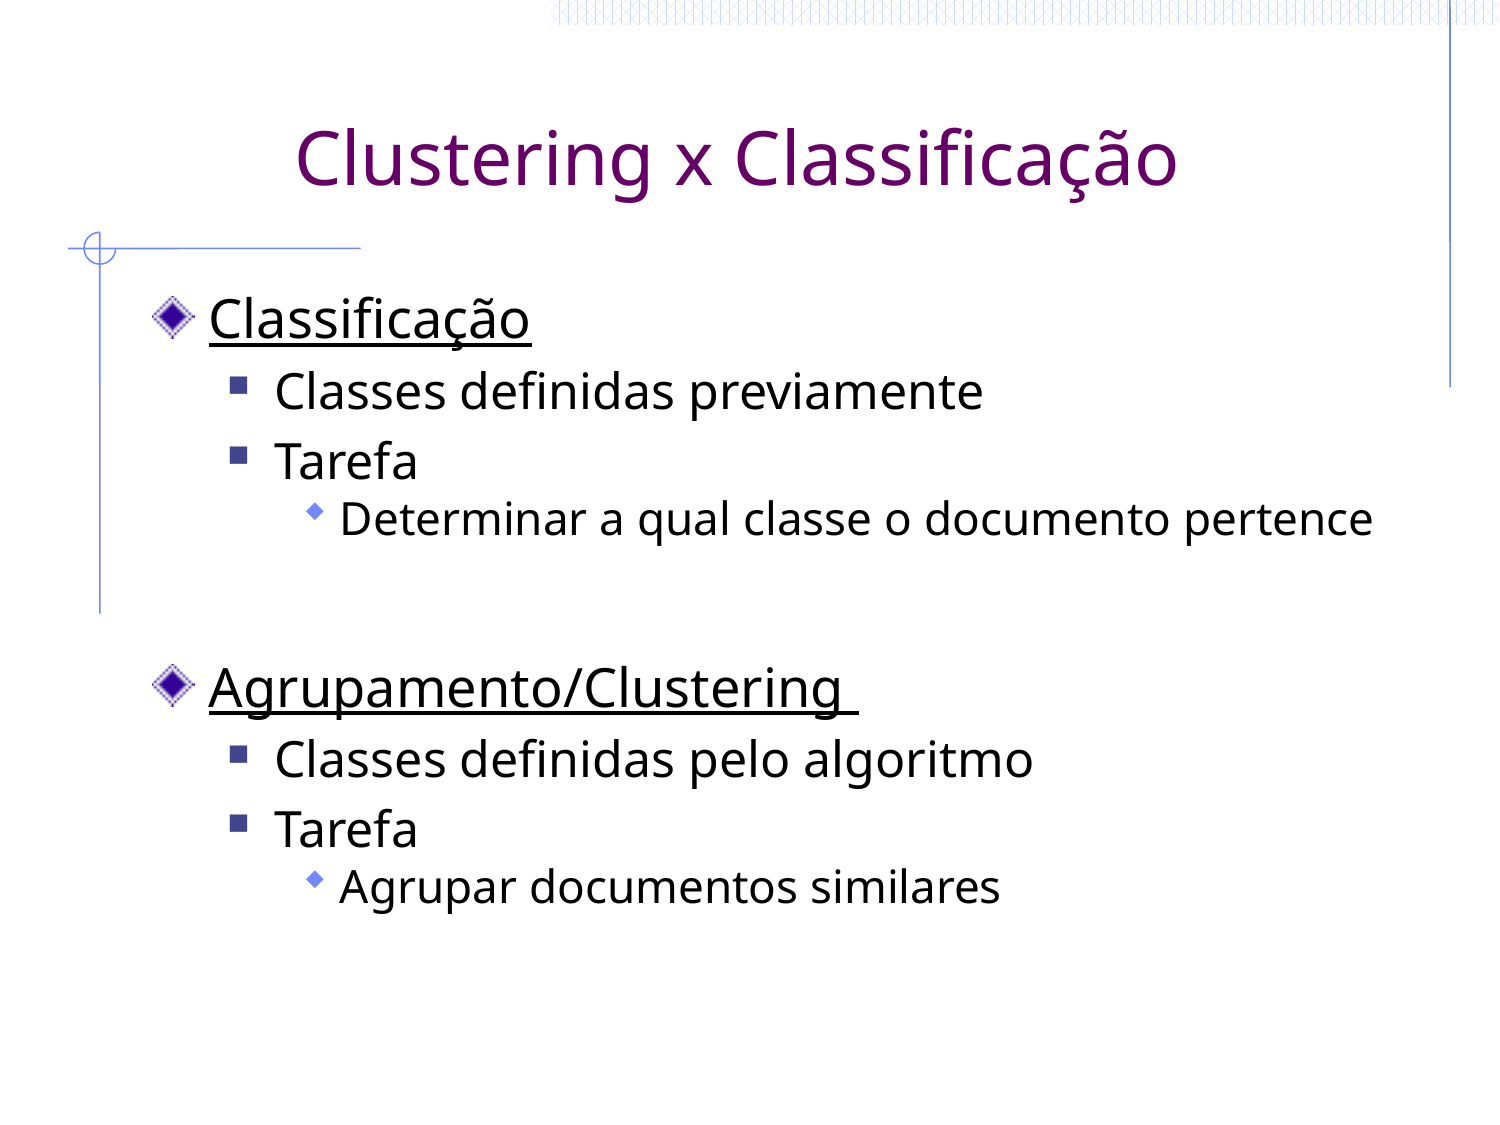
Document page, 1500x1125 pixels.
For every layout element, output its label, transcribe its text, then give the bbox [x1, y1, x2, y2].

picture [152, 664, 195, 707]
list Classificação Classes definidas previamente Tarefa Determinar a qual classe o documento pertence Agrupamento/Clustering Classes definidas pelo algoritmo Tarefa Agrupar documentos similares [137, 277, 1413, 953]
title Clustering x Classificação [99, 67, 1376, 209]
picture [152, 296, 195, 339]
